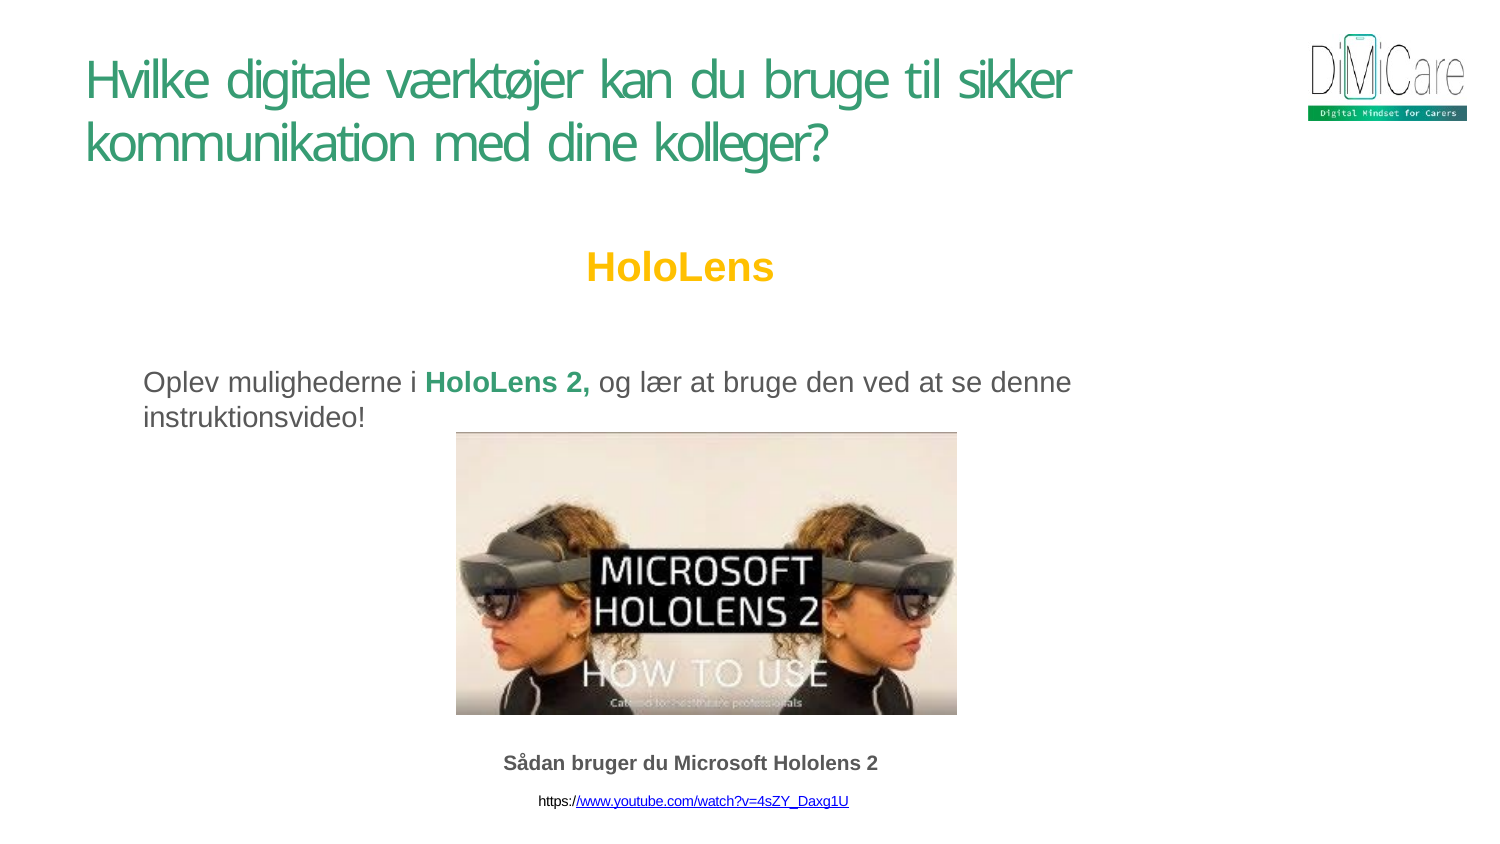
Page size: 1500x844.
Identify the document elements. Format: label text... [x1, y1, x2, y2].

text_box HoloLens Oplev mulighederne i HoloLens 2, og lær at bruge den ved at se denne instruktionsvideo! [141, 237, 1303, 434]
text_box Sådan bruger du Microsoft Hololens 2 https://www.youtube.com/watch?v=4sZY_Daxg1U [501, 747, 881, 809]
picture [1308, 33, 1468, 121]
title Hvilke digitale værktøjer kan du bruge til sikker kommunikation med dine kolleger? [82, 44, 1243, 188]
picture [456, 432, 957, 715]
